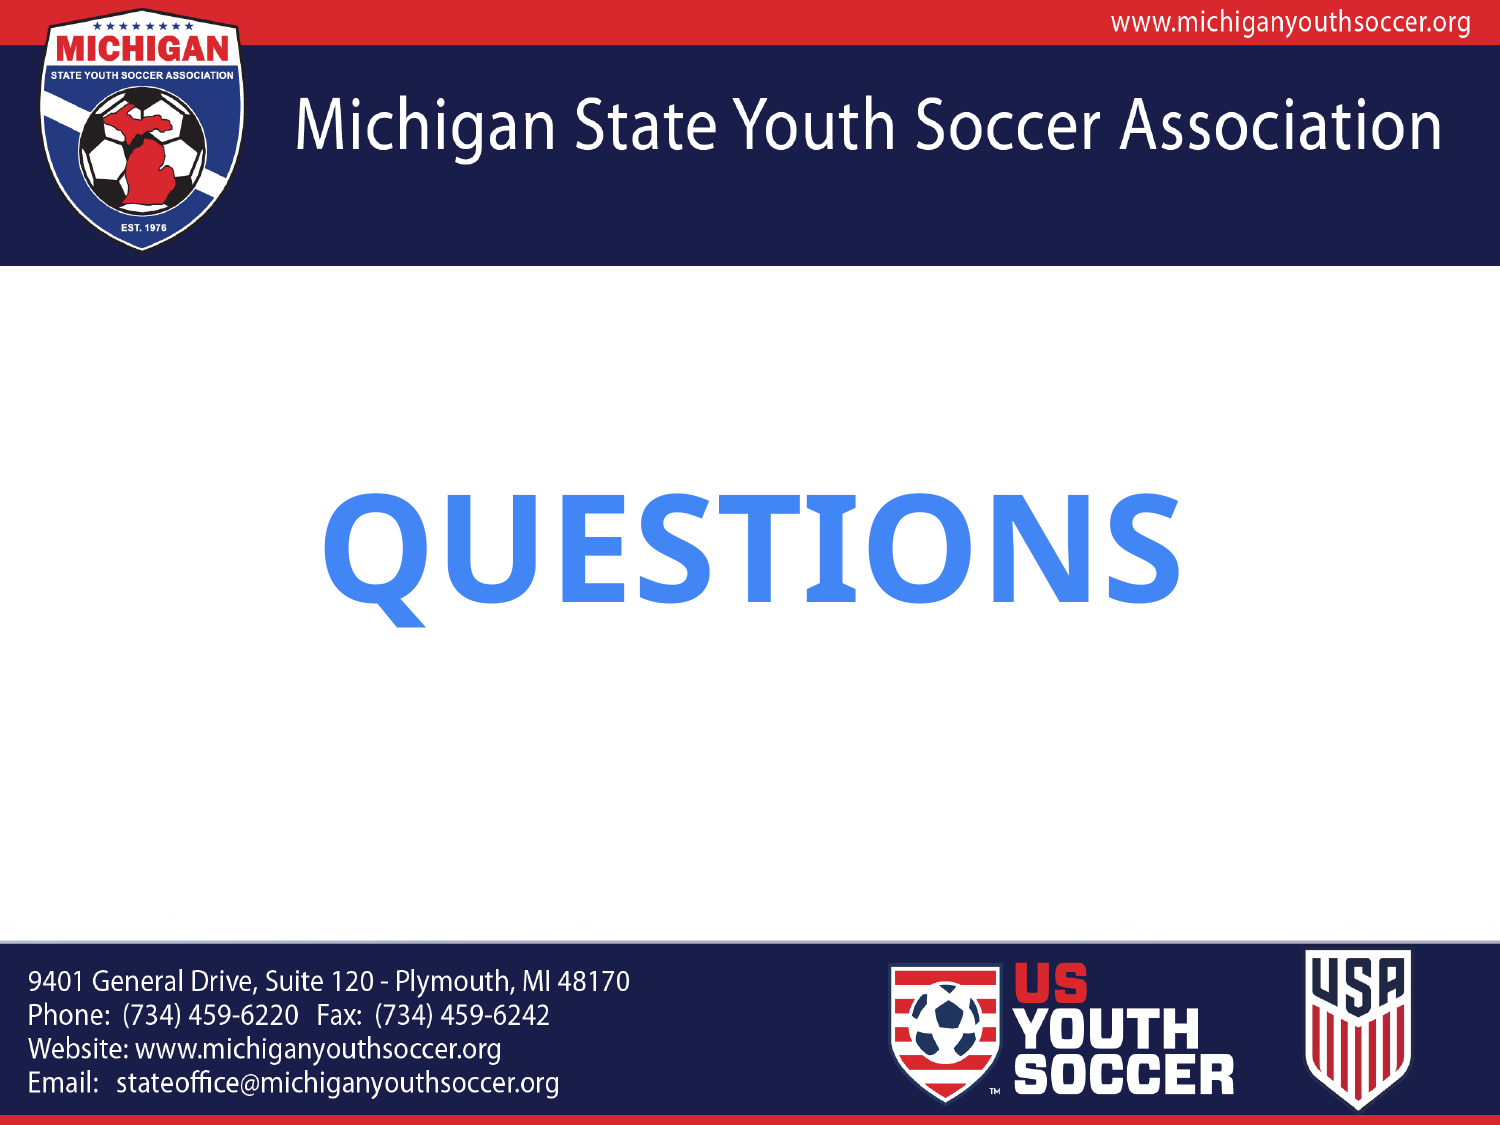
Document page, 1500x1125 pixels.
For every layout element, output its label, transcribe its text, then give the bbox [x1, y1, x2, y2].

picture [0, 0, 1500, 266]
picture [0, 914, 1500, 1125]
list QUESTIONS [75, 274, 1426, 913]
